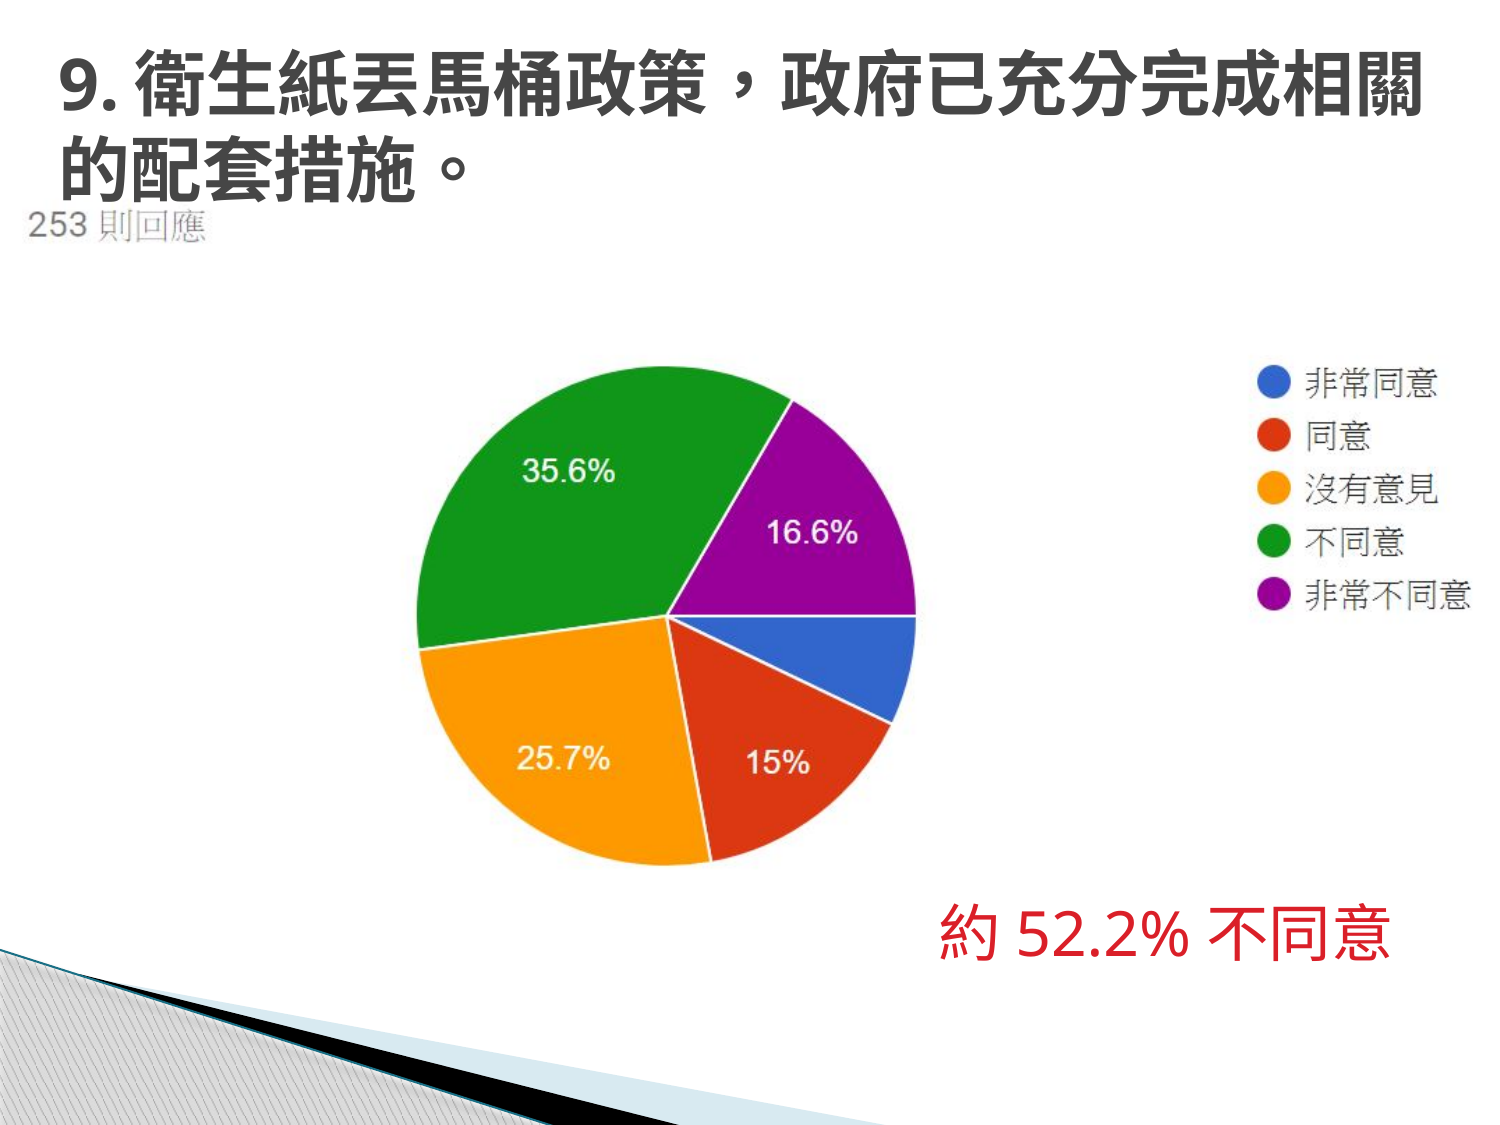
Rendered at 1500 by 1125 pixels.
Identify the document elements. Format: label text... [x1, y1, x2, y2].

text_box 9.衛生紙丟馬桶政策，政府已充分完成相關的配套措施。 [43, 30, 1474, 196]
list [17, 196, 1481, 870]
text_box 約52.2%不同意 [863, 882, 1469, 1036]
